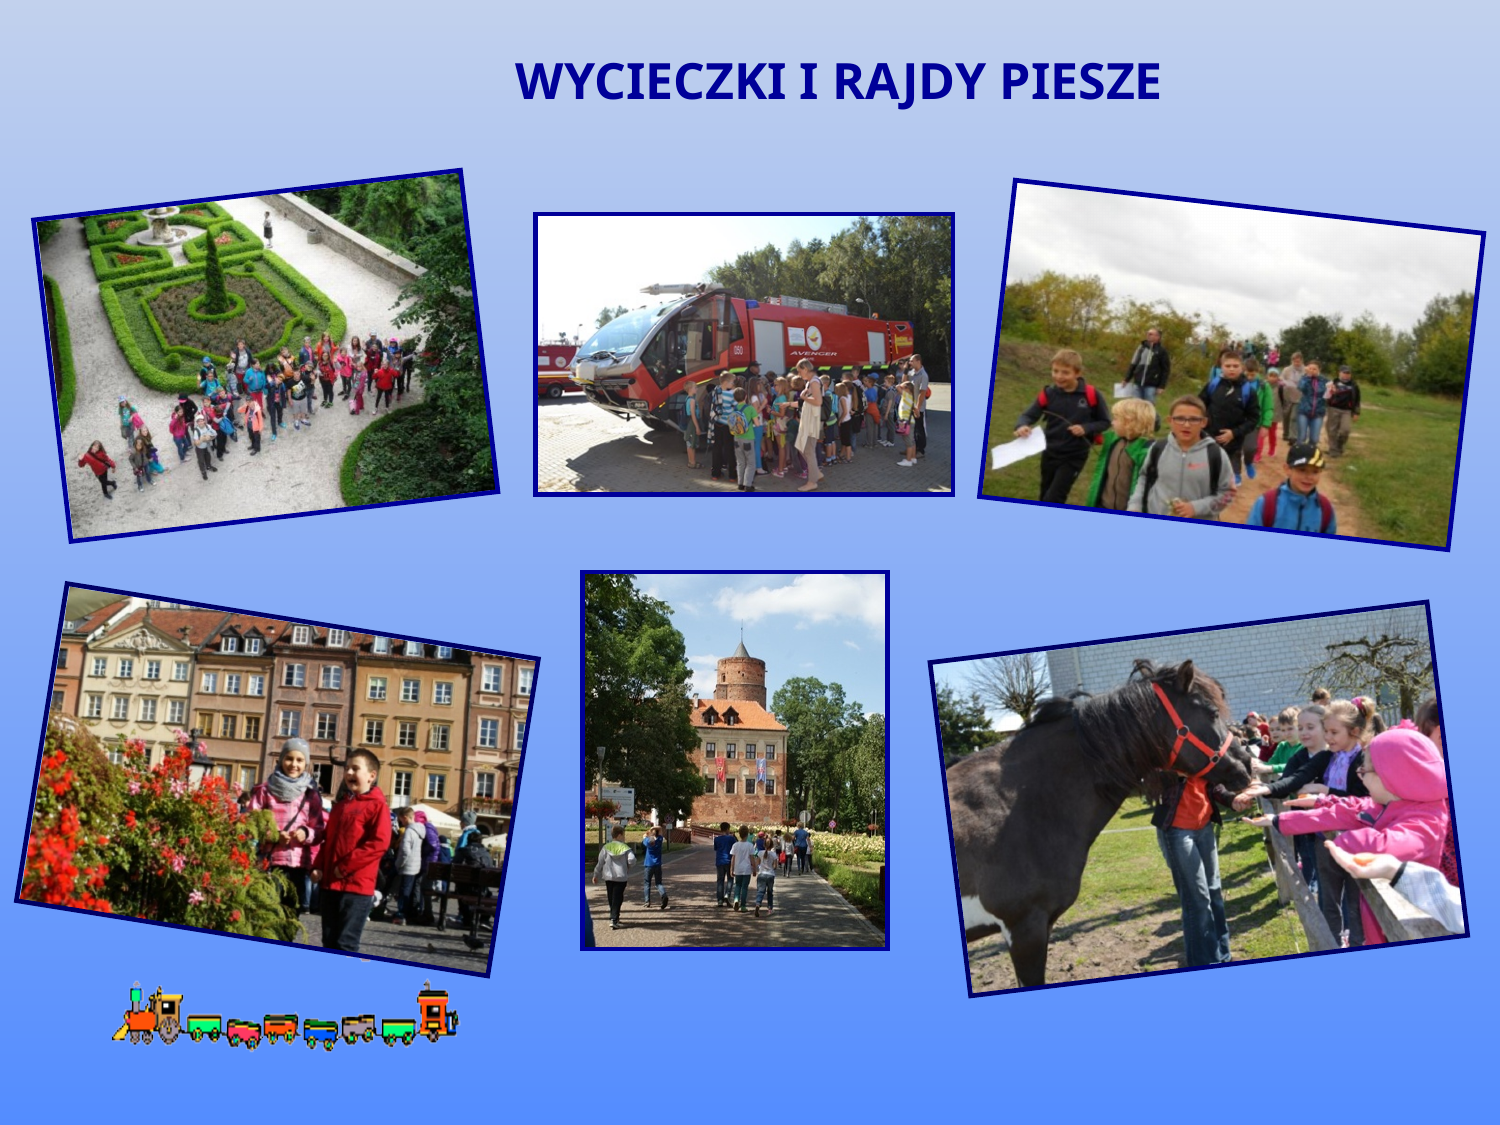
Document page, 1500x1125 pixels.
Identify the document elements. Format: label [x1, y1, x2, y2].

picture [537, 216, 951, 493]
picture [584, 573, 886, 947]
picture [933, 605, 1464, 993]
picture [983, 183, 1481, 546]
picture [20, 587, 535, 1061]
picture [37, 173, 495, 538]
text_box [383, 42, 1282, 138]
